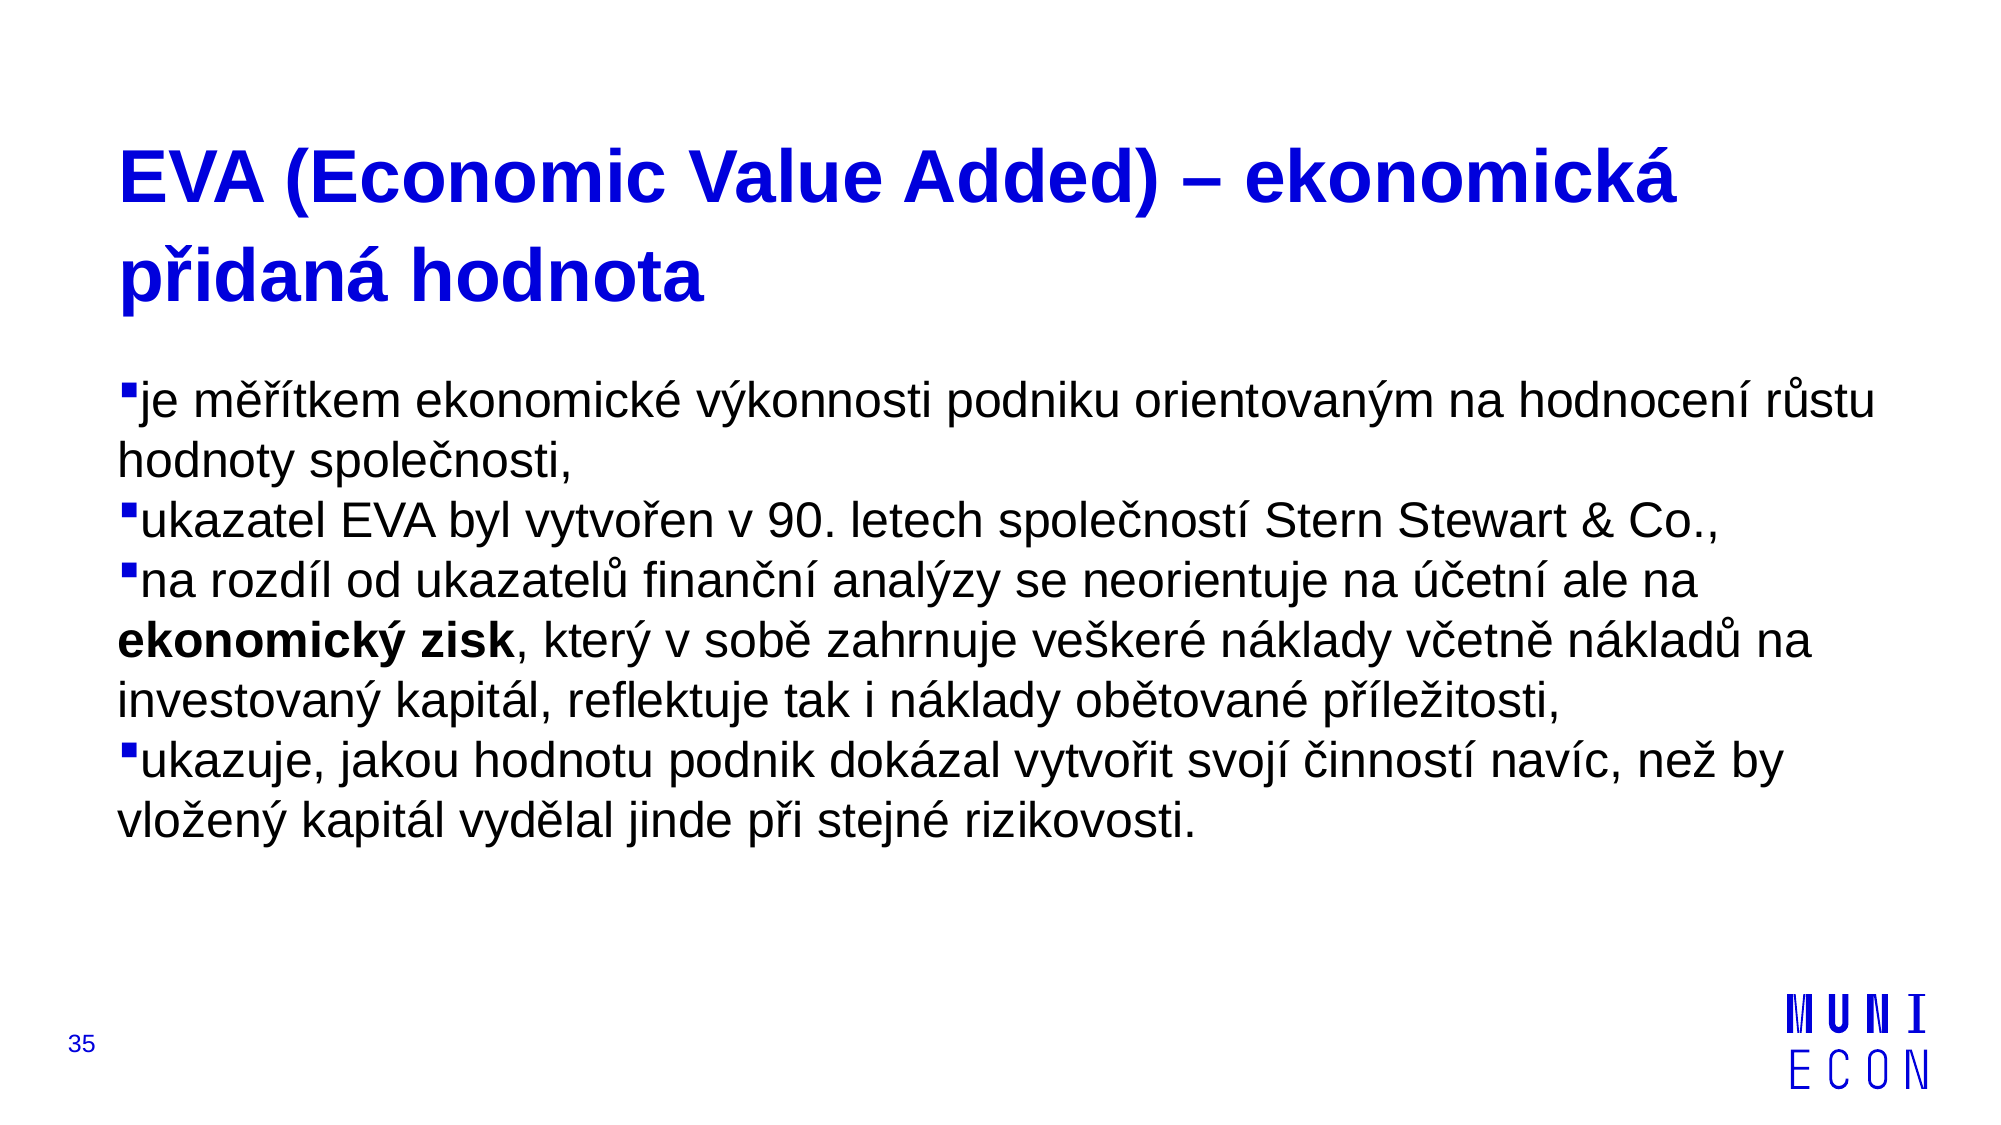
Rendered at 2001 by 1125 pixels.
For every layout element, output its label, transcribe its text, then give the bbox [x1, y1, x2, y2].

list je měřítkem ekonomické výkonnosti podniku orientovaným na hodnocení růstu hodnoty společnosti, ukazatel EVA byl vytvořen v 90. letech společností Stern Stewart & Co., na rozdíl od ukazatelů finanční analýzy se neorientuje na účetní ale na ekonomický zisk, který v sobě zahrnuje veškeré náklady včetně nákladů na investovaný kapitál, reflektuje tak i náklady obětované příležitosti, ukazuje, jakou hodnotu podnik dokázal vytvořit svojí činností navíc, než by vložený kapitál vydělal jinde při stejné rizikovosti. [117, 307, 1882, 957]
slide_number 35 [67, 1021, 110, 1063]
title EVA (Economic Value Added) – ekonomická přidaná hodnota [118, 118, 1883, 193]
